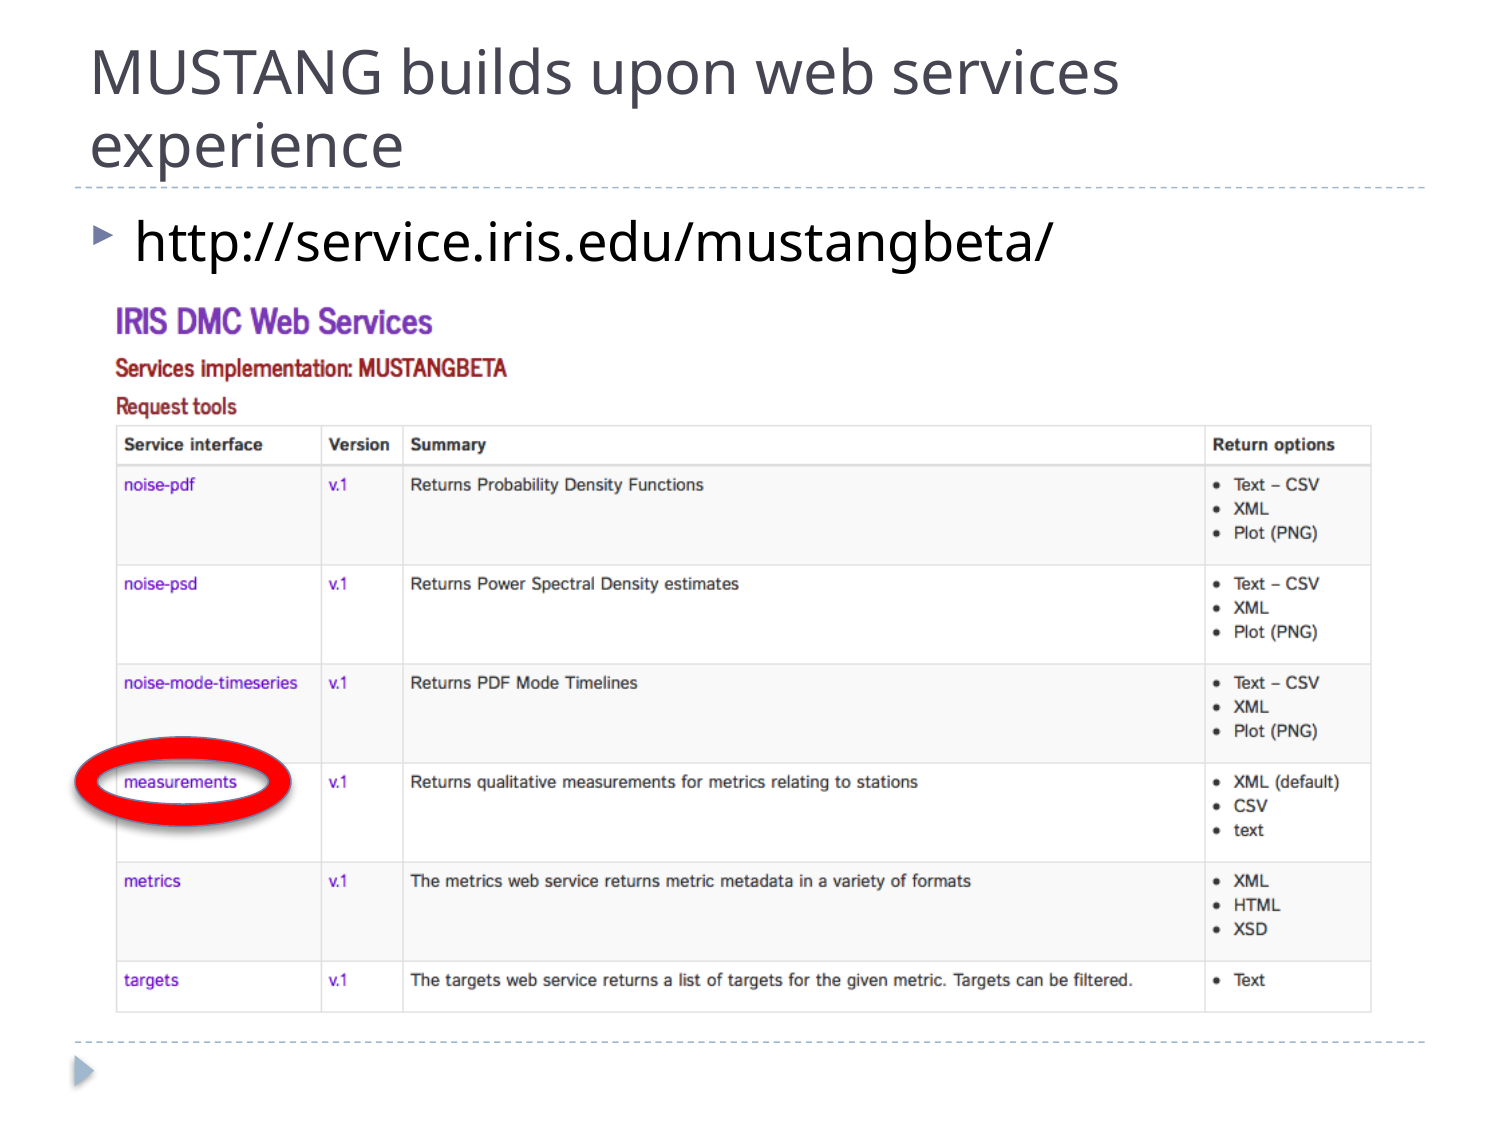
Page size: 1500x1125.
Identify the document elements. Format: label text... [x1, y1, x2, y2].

list http://service.iris.edu/mustangbeta/ [75, 200, 1425, 1010]
picture [104, 289, 1392, 1033]
title MUSTANG builds upon web services experience [75, 24, 1425, 188]
text_box [74, 753, 98, 811]
